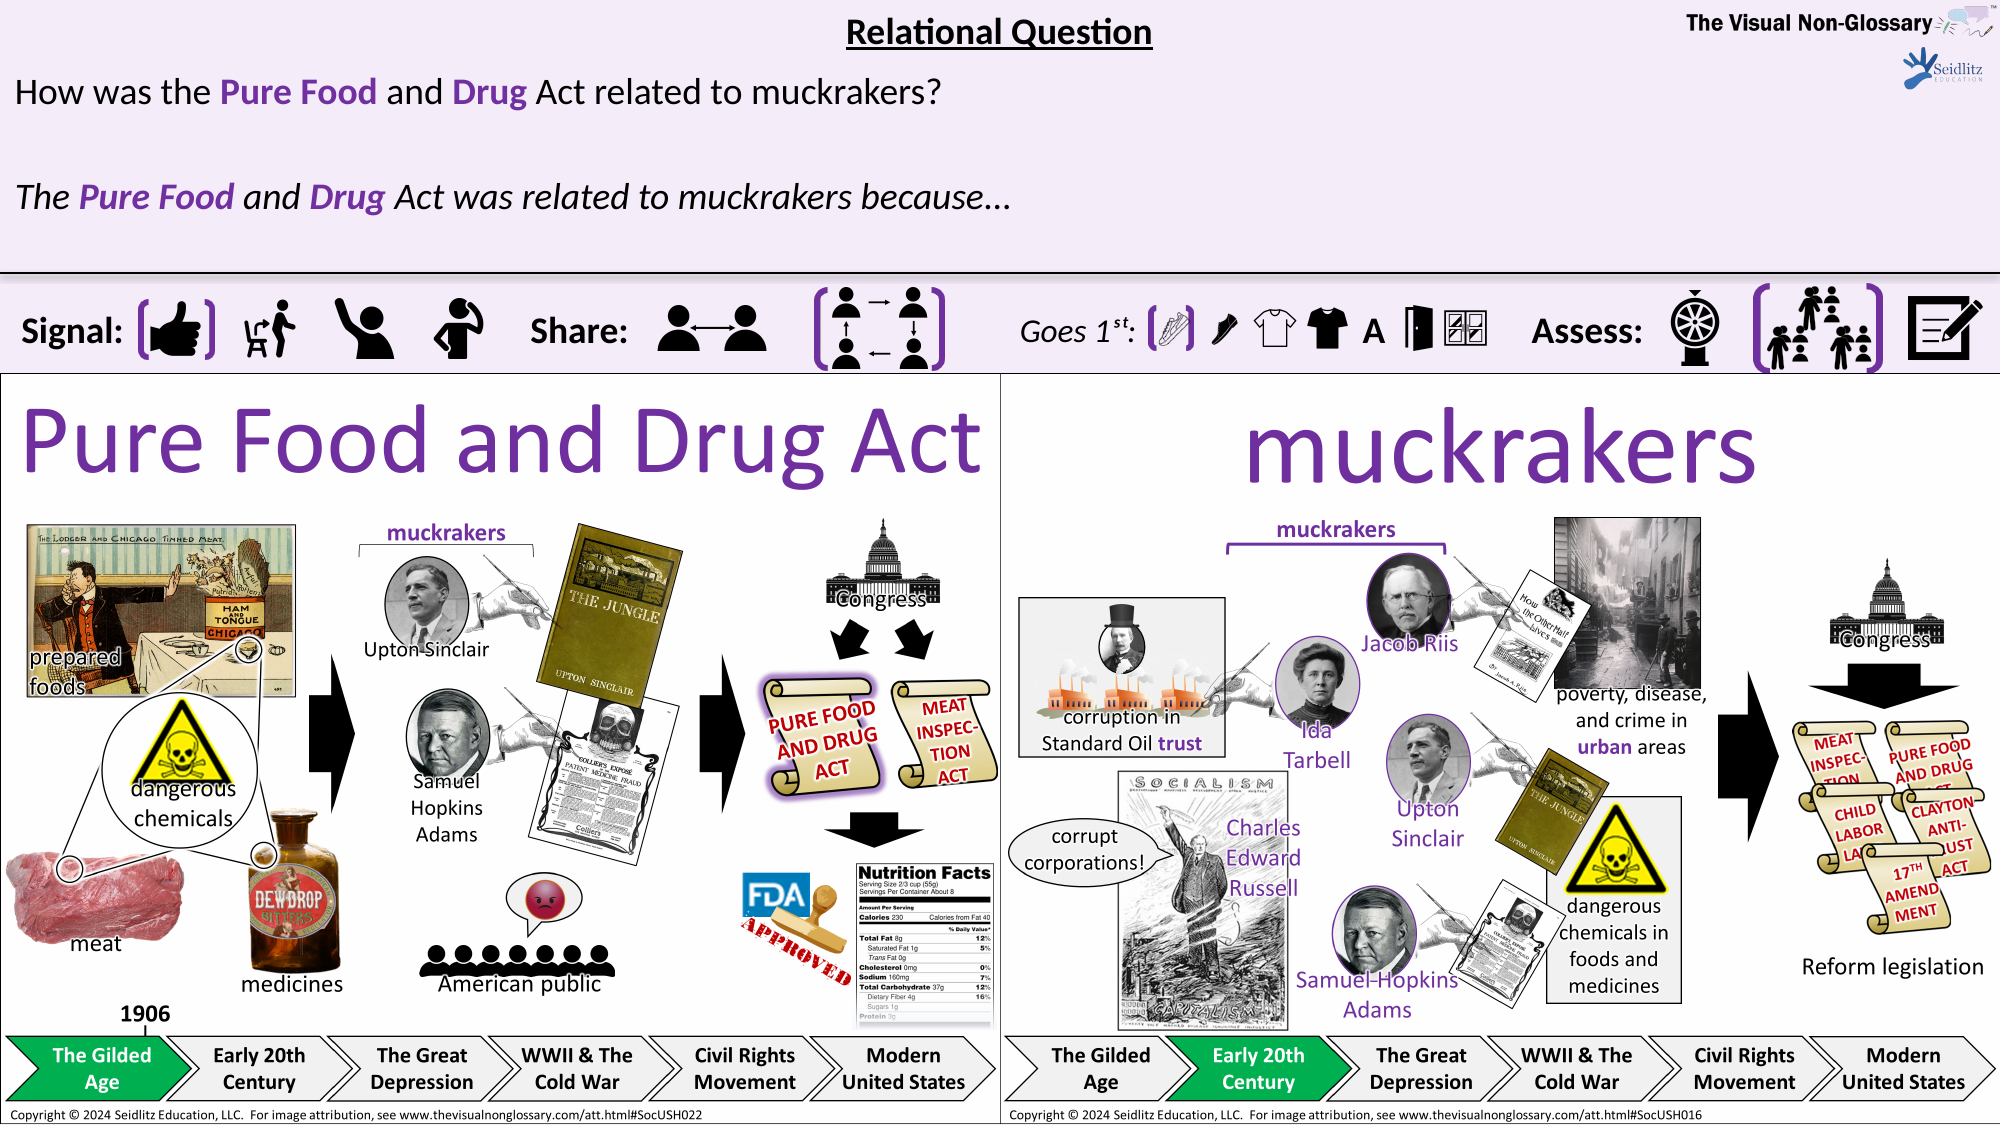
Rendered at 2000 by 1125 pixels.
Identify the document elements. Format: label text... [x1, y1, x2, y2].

text_box A [1347, 298, 1401, 359]
picture [1657, 290, 1733, 367]
picture [814, 287, 946, 371]
picture [1898, 44, 1991, 97]
picture [334, 298, 395, 359]
picture [428, 298, 490, 359]
text_box The Pure Food and Drug Act was related to muckrakers because... [0, 164, 2000, 225]
text_box Relational Question [831, 0, 1169, 59]
text_box How was the Pure Food and Drug Act related to muckrakers? [0, 59, 2000, 120]
picture [1252, 305, 1298, 352]
picture [1396, 305, 1489, 352]
text_box Assess: [1516, 298, 1652, 359]
picture [1148, 305, 1195, 352]
text_box Goes 1ˢᵗ: [1005, 301, 1152, 357]
picture [656, 305, 769, 352]
picture [1672, 0, 2000, 40]
picture [239, 298, 301, 359]
picture [137, 298, 215, 361]
picture [1304, 305, 1351, 352]
picture [1202, 310, 1241, 349]
text_box Signal: [6, 298, 138, 359]
text_box Share: [515, 298, 644, 359]
picture [0, 283, 2000, 1124]
picture [1907, 290, 1984, 367]
